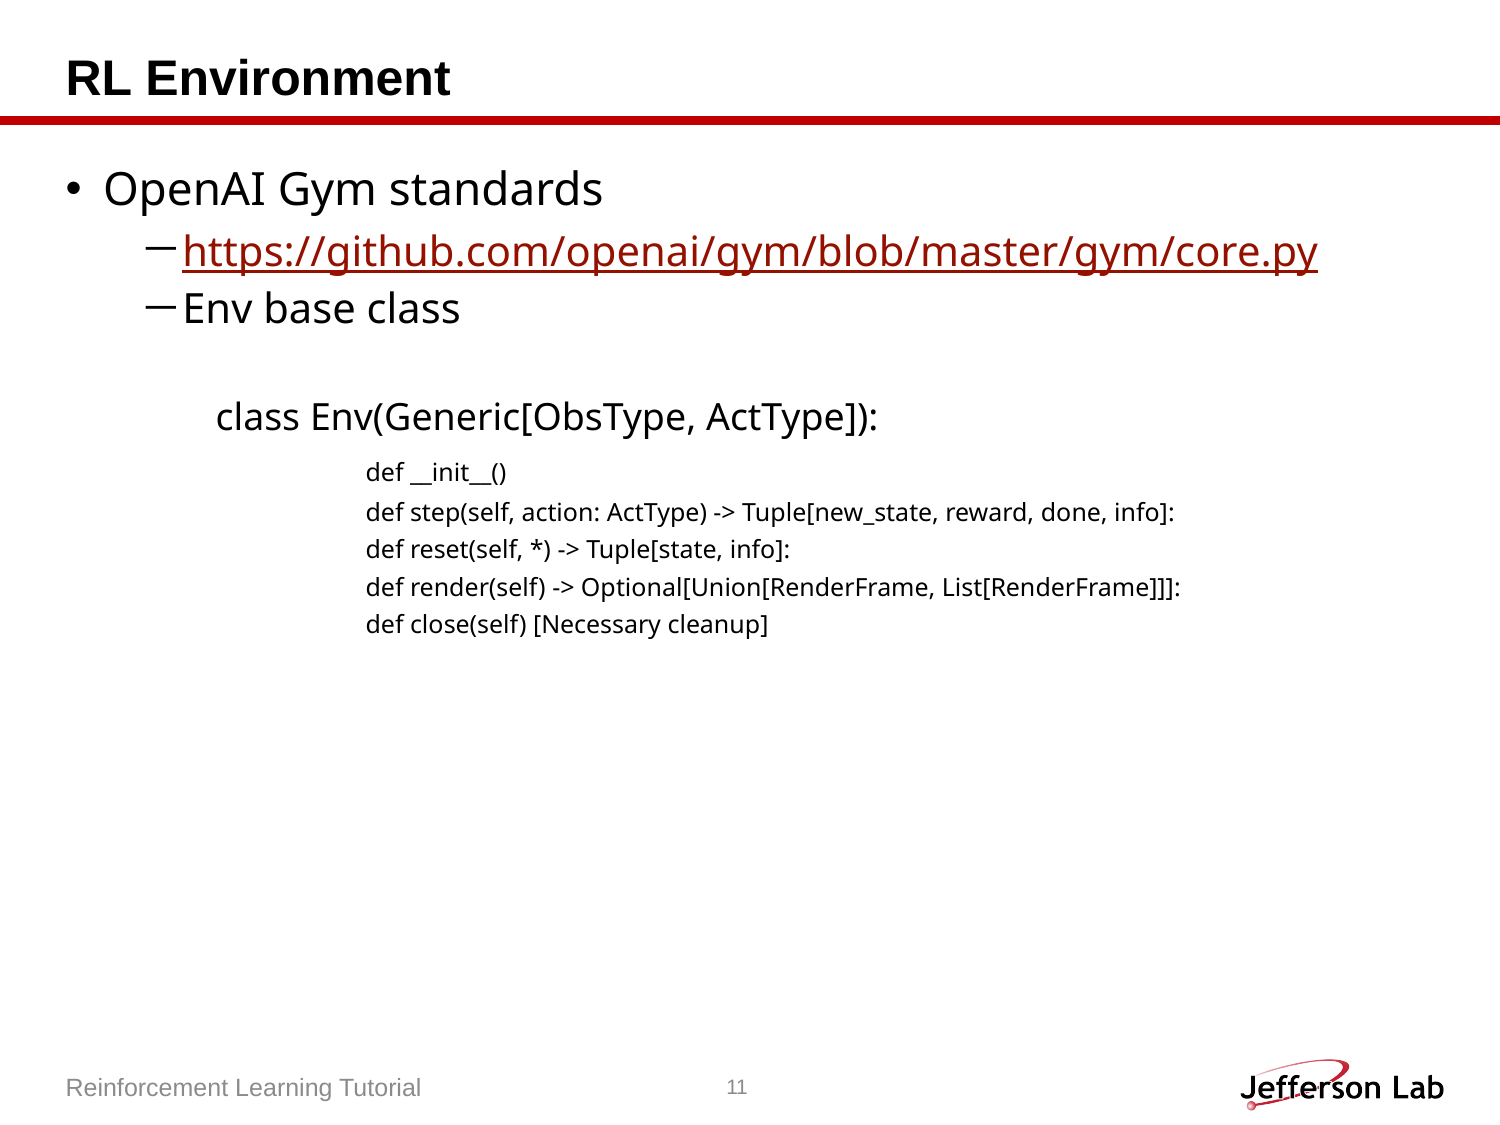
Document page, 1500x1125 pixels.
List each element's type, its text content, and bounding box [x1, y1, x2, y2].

picture [1238, 1051, 1457, 1122]
list OpenAI Gym standards https://github.com/openai/gym/blob/master/gym/core.py Env base class class Env(Generic[ObsType, ActType]): def __init__() def step(self, action: ActType) -> Tuple[new_state, reward, done, info]: def reset(self, *) -> Tuple[state, info]: def render(self) -> Optional[Union[RenderFrame, List[RenderFrame]]]: def close(self) [Necessary cleanup] [50, 158, 1440, 1042]
title RL Environment [50, 39, 1440, 120]
footer Reinforcement Learning Tutorial [50, 1060, 694, 1112]
slide_number 11 [694, 1060, 782, 1111]
